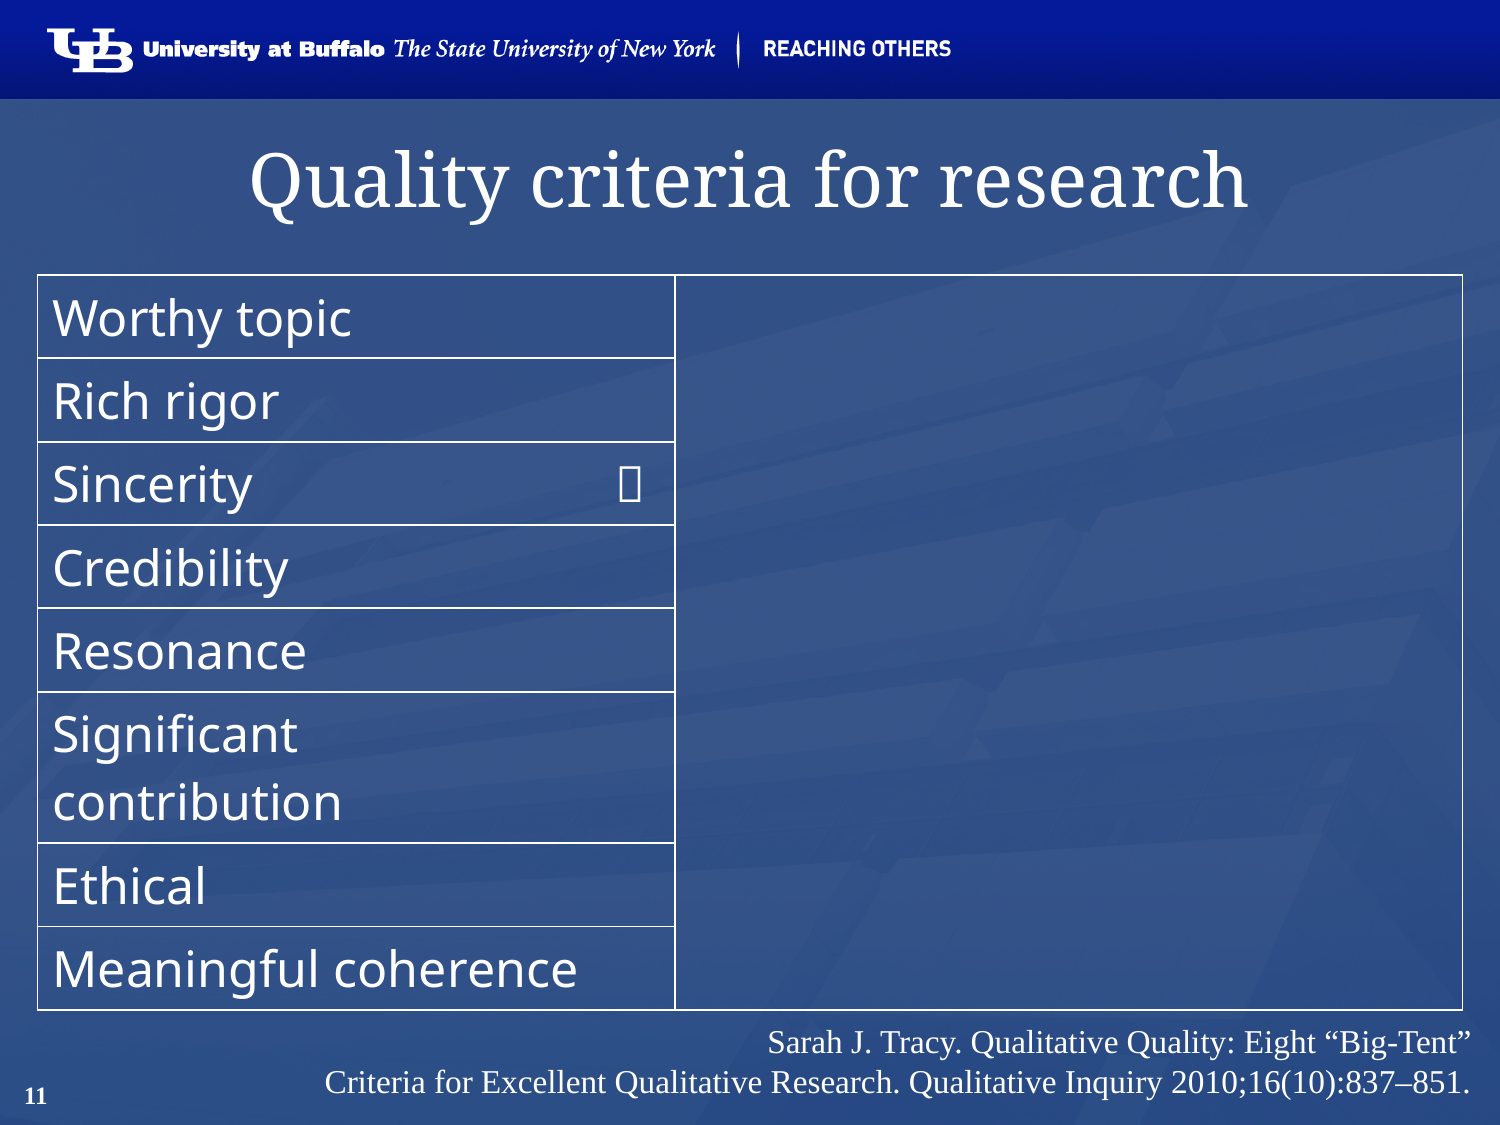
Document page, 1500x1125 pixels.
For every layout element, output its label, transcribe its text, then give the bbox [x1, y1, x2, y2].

table_cell Sincerity [38, 443, 600, 524]
table_cell Rich rigor [38, 359, 600, 441]
text_box Sarah J. Tracy. Qualitative Quality: Eight “Big-Tent” Criteria for Excellent Qualitative Research. Qualitative Inquiry 2010;16(10):837–851. [194, 1012, 1488, 1107]
picture [0, 0, 1500, 99]
table_header [600, 276, 674, 357]
table_cell [600, 359, 674, 441]
table_cell Credibility [38, 526, 600, 607]
table_header Worthy topic [38, 276, 600, 357]
table_cell Meaningful coherence [38, 927, 600, 1009]
table_cell [600, 693, 674, 842]
title Quality criteria for research [37, 125, 1463, 250]
table_header [676, 276, 1462, 1009]
table_cell Resonance [38, 609, 600, 691]
table_cell  [600, 443, 674, 524]
table_cell [600, 609, 674, 691]
table_cell [600, 526, 674, 607]
table_cell Ethical [38, 844, 600, 926]
table_cell Significant contribution [38, 693, 600, 842]
slide_number 11 [0, 1065, 63, 1125]
table_cell [600, 844, 674, 926]
table_cell [600, 927, 674, 1009]
